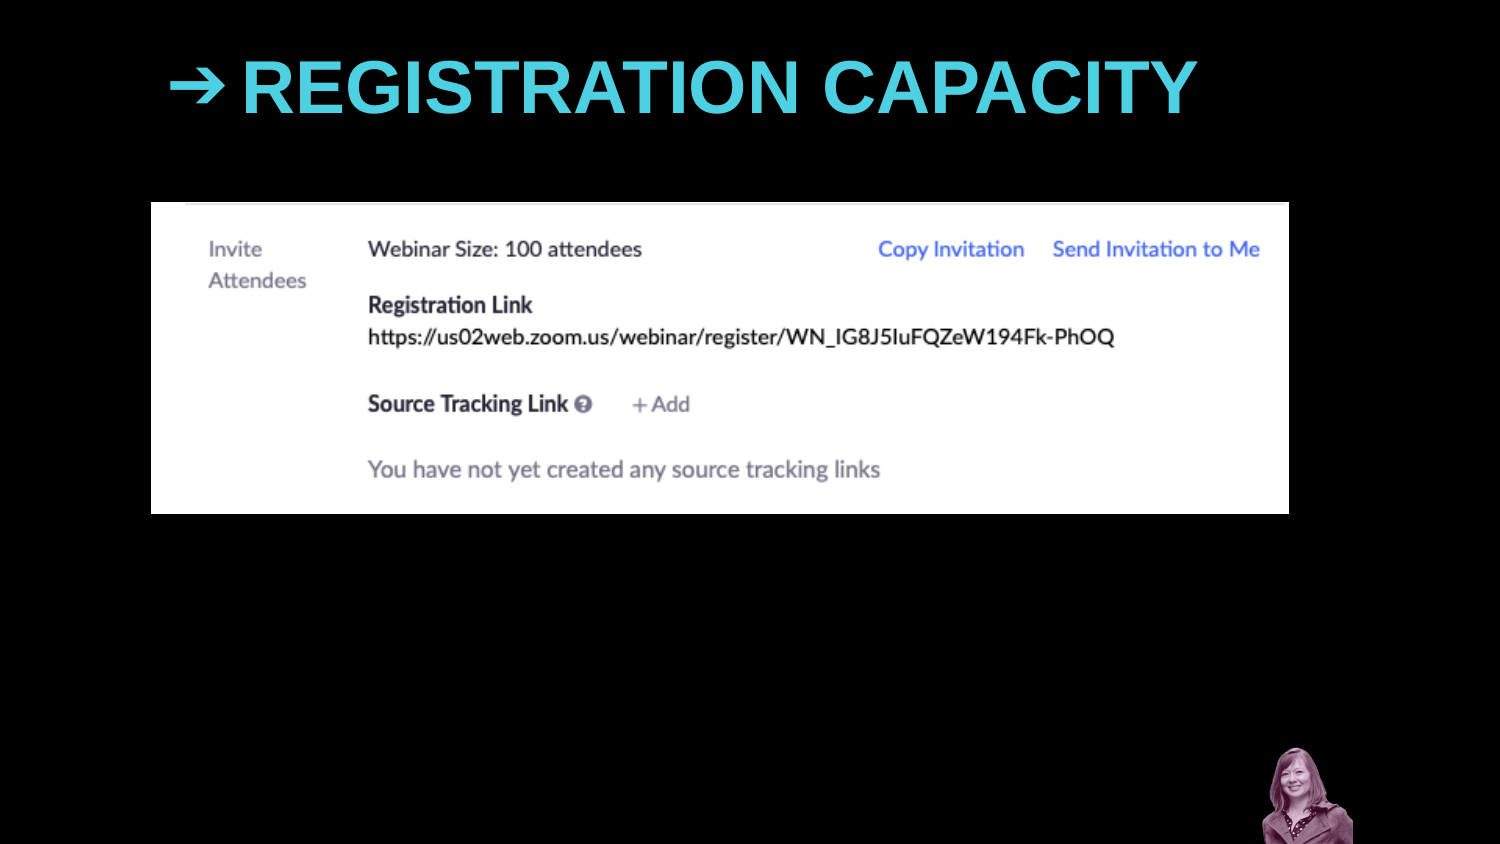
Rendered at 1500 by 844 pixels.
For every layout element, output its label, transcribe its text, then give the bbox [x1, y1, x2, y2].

picture [1256, 747, 1353, 844]
picture [150, 202, 1289, 514]
text_box REGISTRATION CAPACITY [151, 0, 1349, 624]
